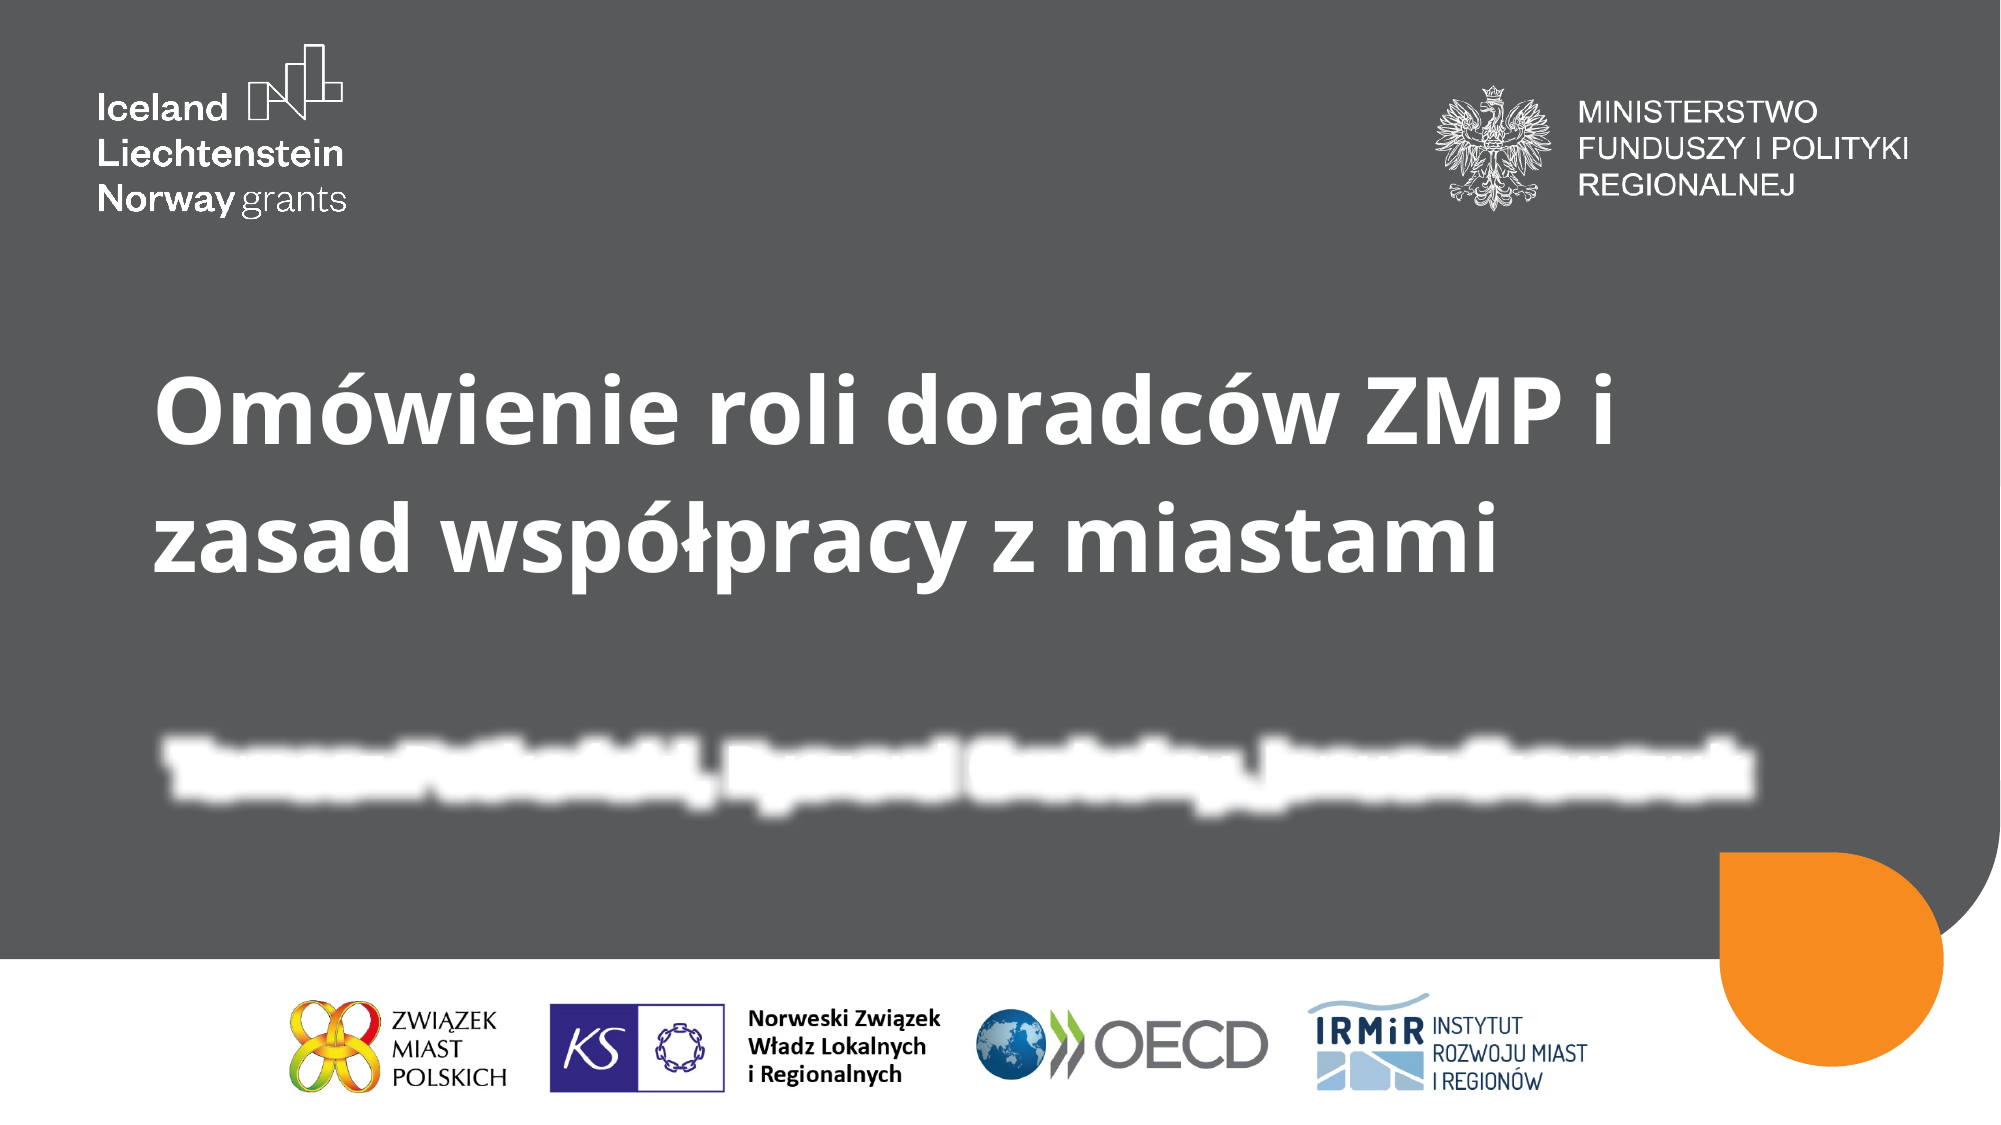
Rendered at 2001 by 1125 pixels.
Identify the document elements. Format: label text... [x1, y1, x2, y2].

picture [96, 44, 347, 220]
picture [1405, 64, 1937, 231]
picture [223, 964, 1649, 1119]
title Omówienie roli doradców ZMP i zasad współpracy z miastami [137, 334, 1912, 607]
text_box Tomasz Potkański, Ryszard Grobelny, Janusz Szewczuk [155, 672, 1930, 814]
